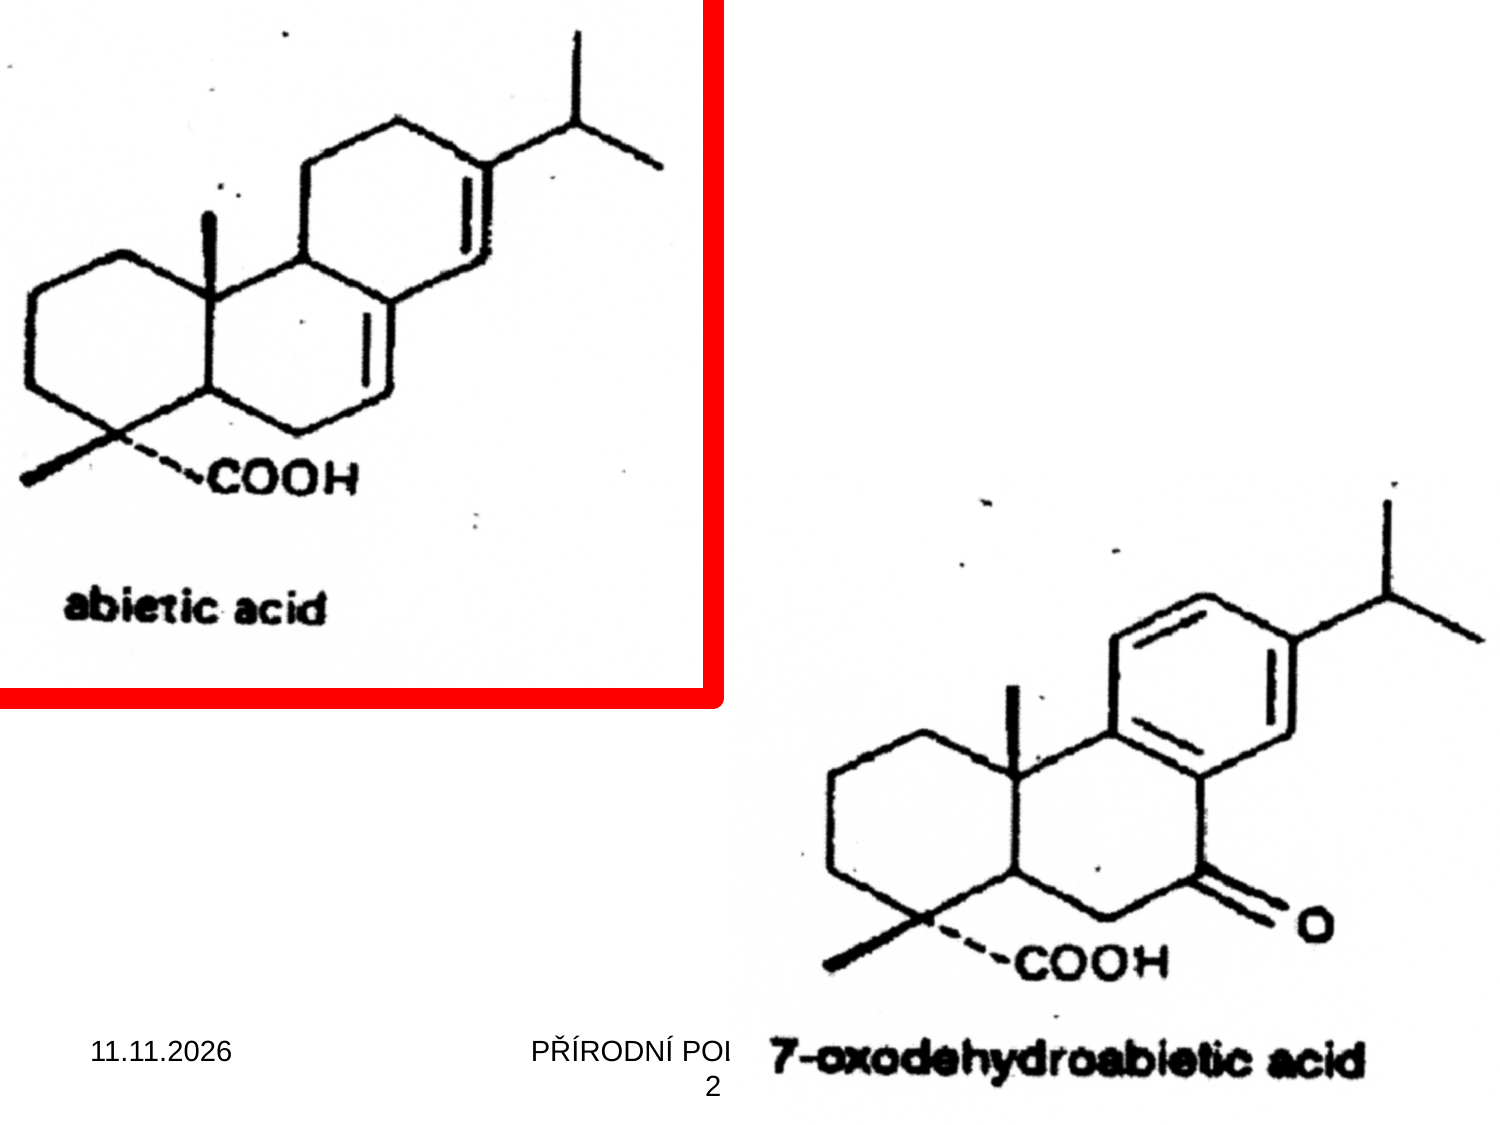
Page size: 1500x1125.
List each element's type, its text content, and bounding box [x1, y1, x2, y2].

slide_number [74, 1024, 426, 1103]
footer PŘÍRODNÍ POLYMERY PŘF MU 2 2022 [512, 1024, 729, 1103]
picture [730, 411, 1499, 1125]
picture [1, 0, 703, 696]
